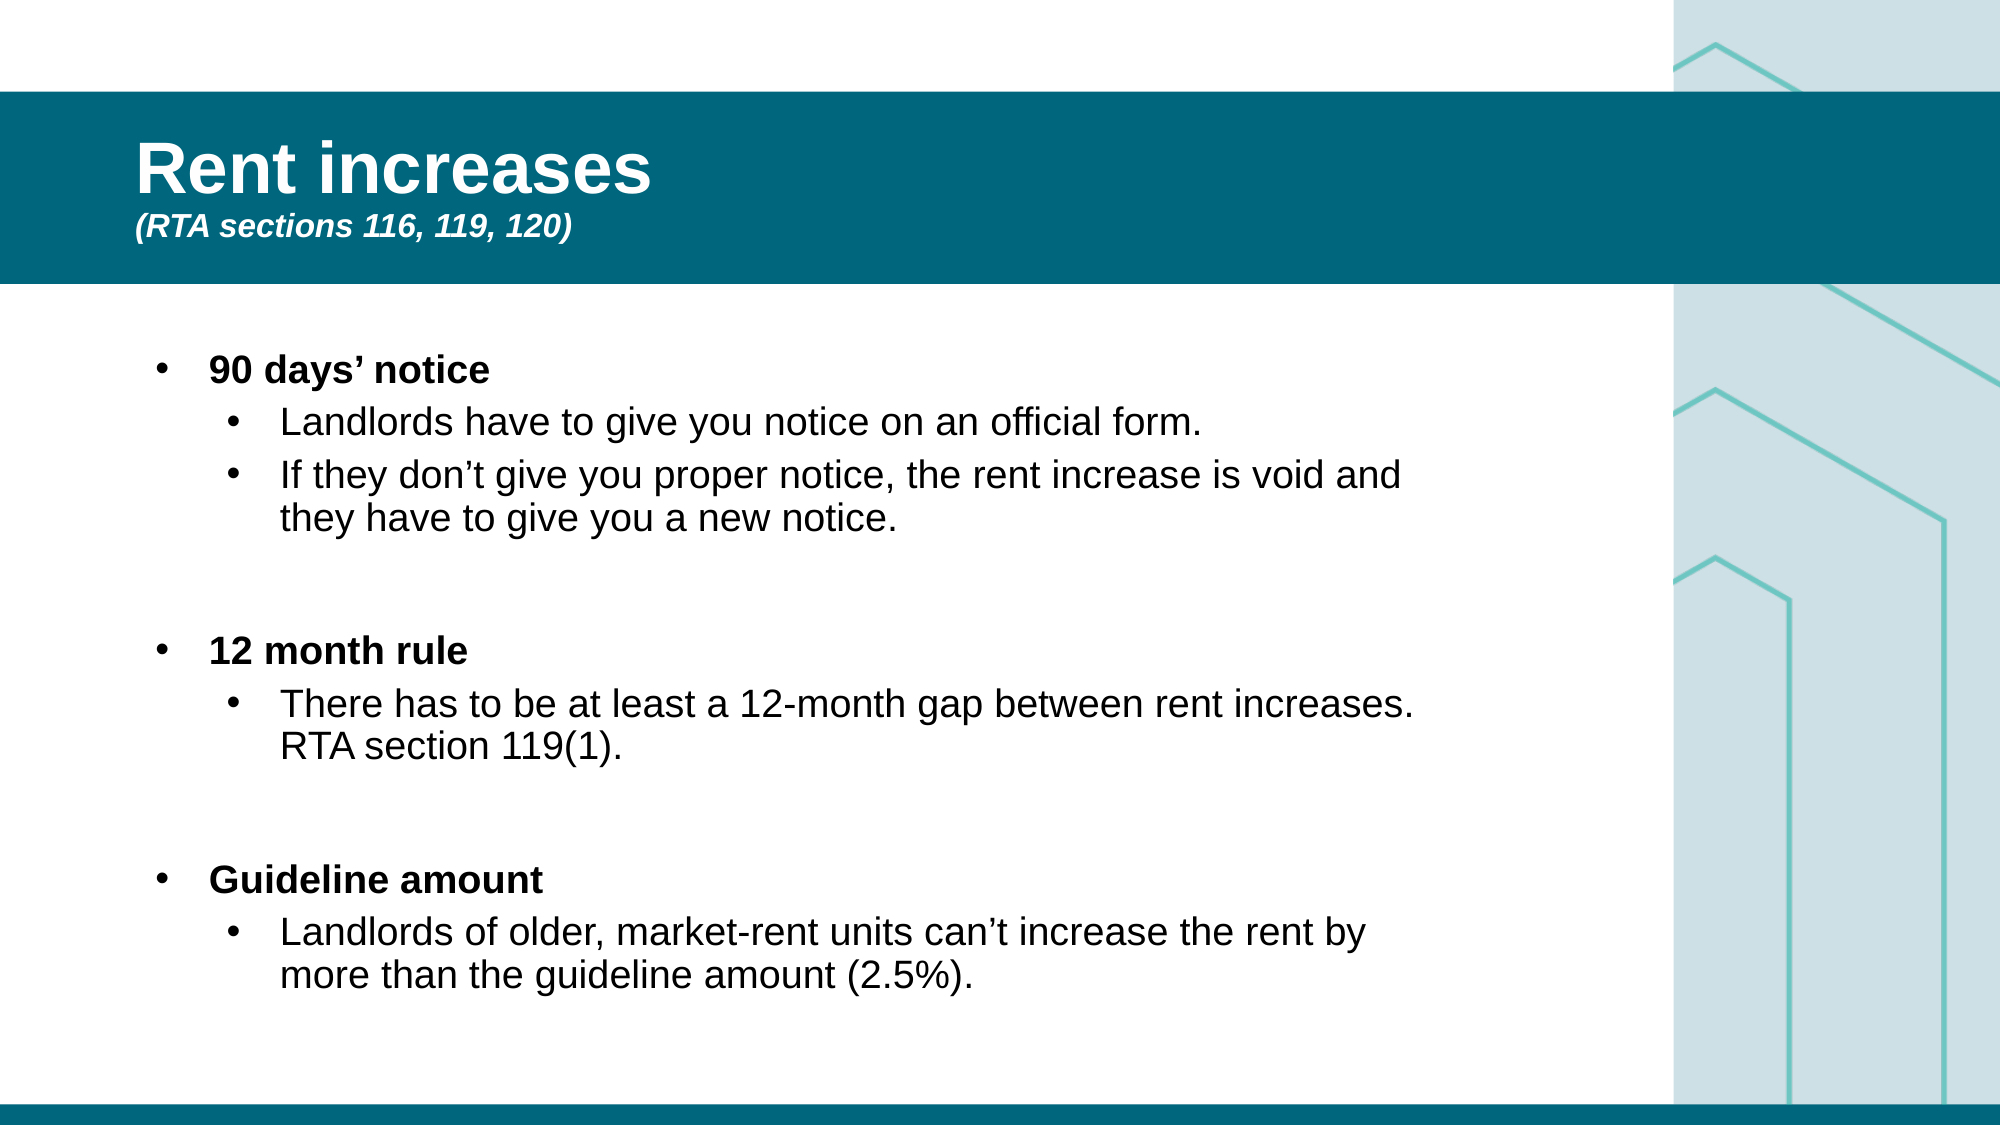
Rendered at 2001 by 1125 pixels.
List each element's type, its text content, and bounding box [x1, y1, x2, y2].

list 90 days’ notice Landlords have to give you notice on an official form. If they don’t give you proper notice, the rent increase is void and they have to give you a new notice. 12 month rule There has to be at least a 12-month gap between rent increases. RTA section 119(1). Guideline amount Landlords of older, market-rent units can’t increase the rent by more than the guideline amount (2.5%). [120, 319, 1441, 1007]
title Rent increases (RTA sections 116, 119, 120) [120, 118, 1674, 258]
